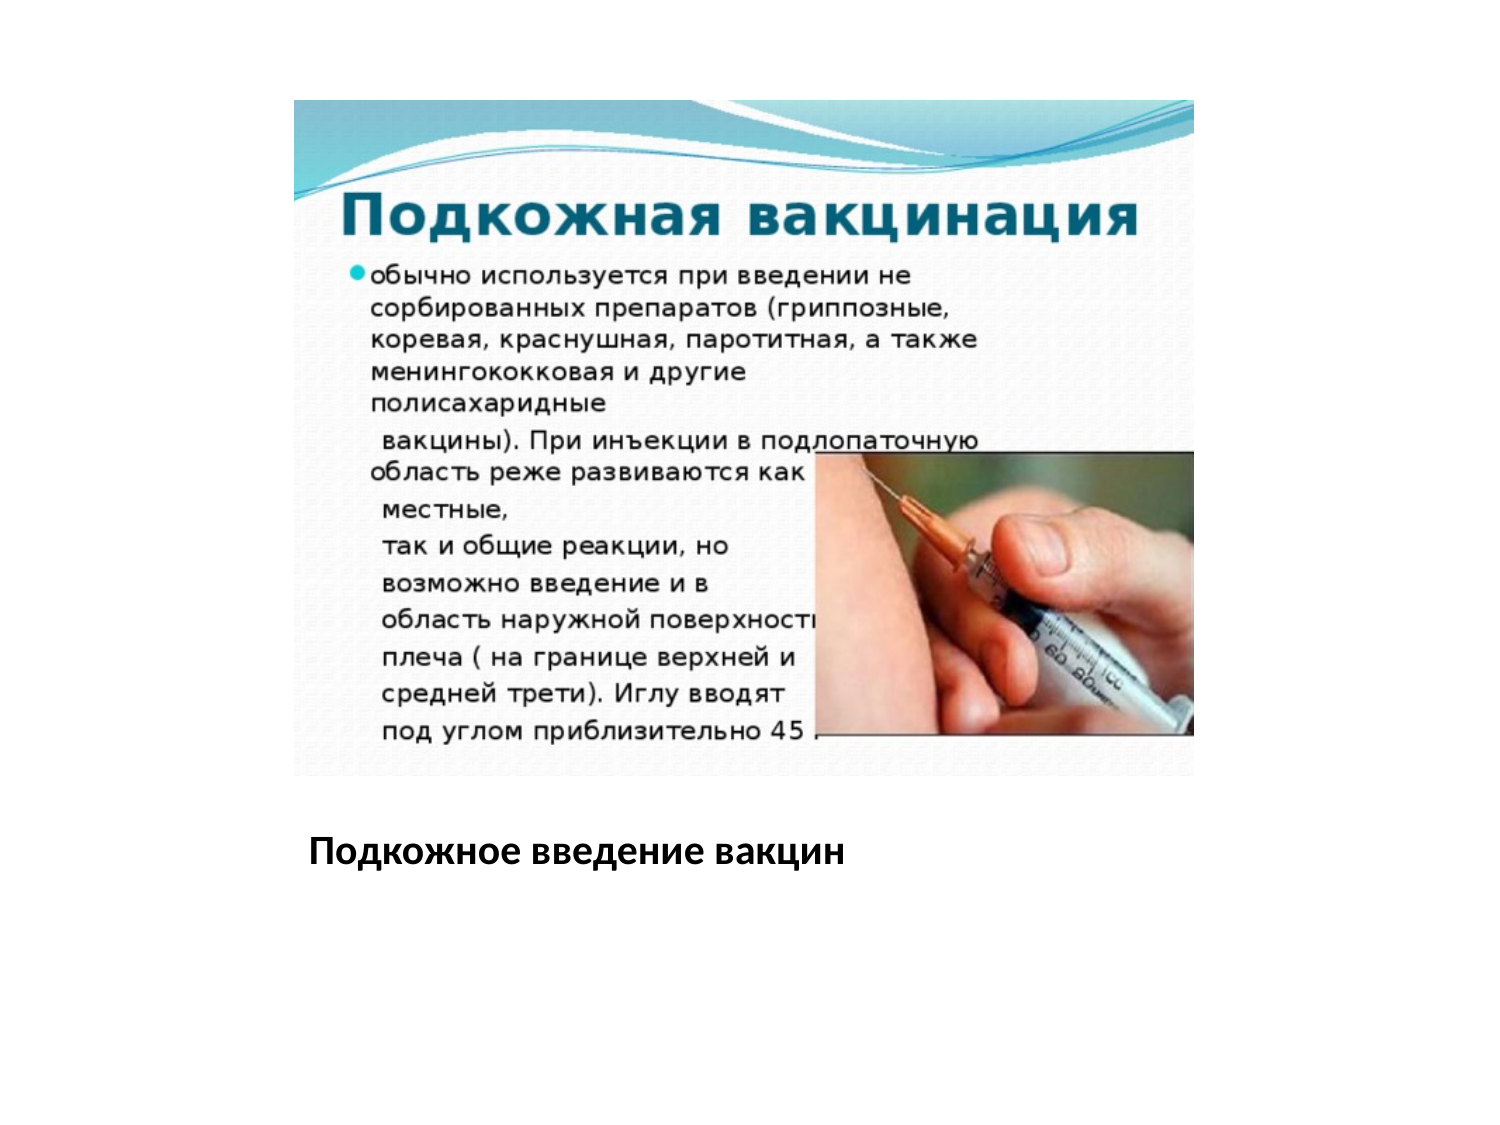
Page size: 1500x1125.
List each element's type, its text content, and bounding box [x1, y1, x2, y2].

title Подкожное введение вакцин [294, 787, 1194, 881]
picture [293, 100, 1195, 776]
